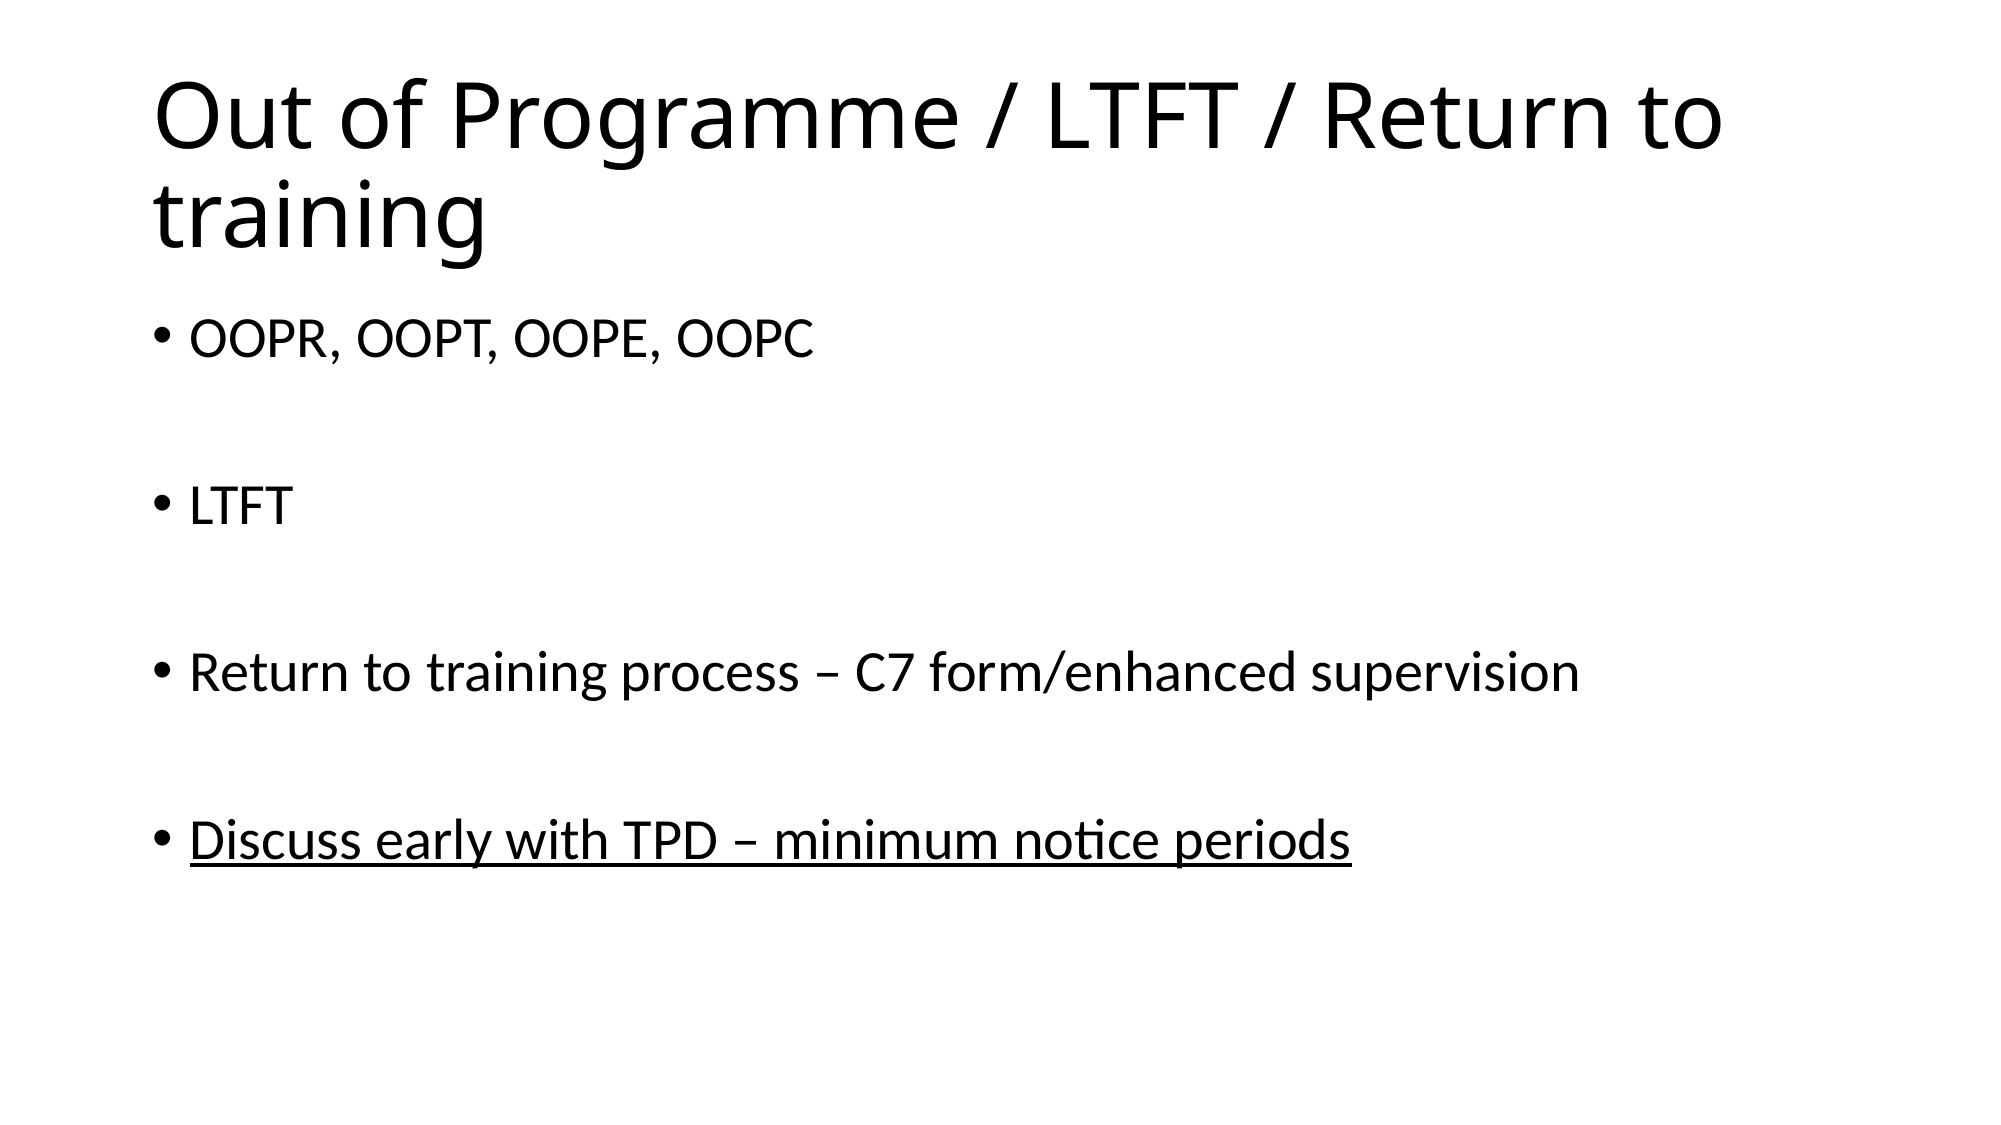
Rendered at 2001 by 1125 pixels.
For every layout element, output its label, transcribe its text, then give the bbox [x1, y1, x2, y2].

title Out of Programme / LTFT / Return to training [137, 59, 1863, 278]
list OOPR, OOPT, OOPE, OOPC LTFT Return to training process – C7 form/enhanced supervision Discuss early with TPD – minimum notice periods [137, 299, 1863, 1014]
